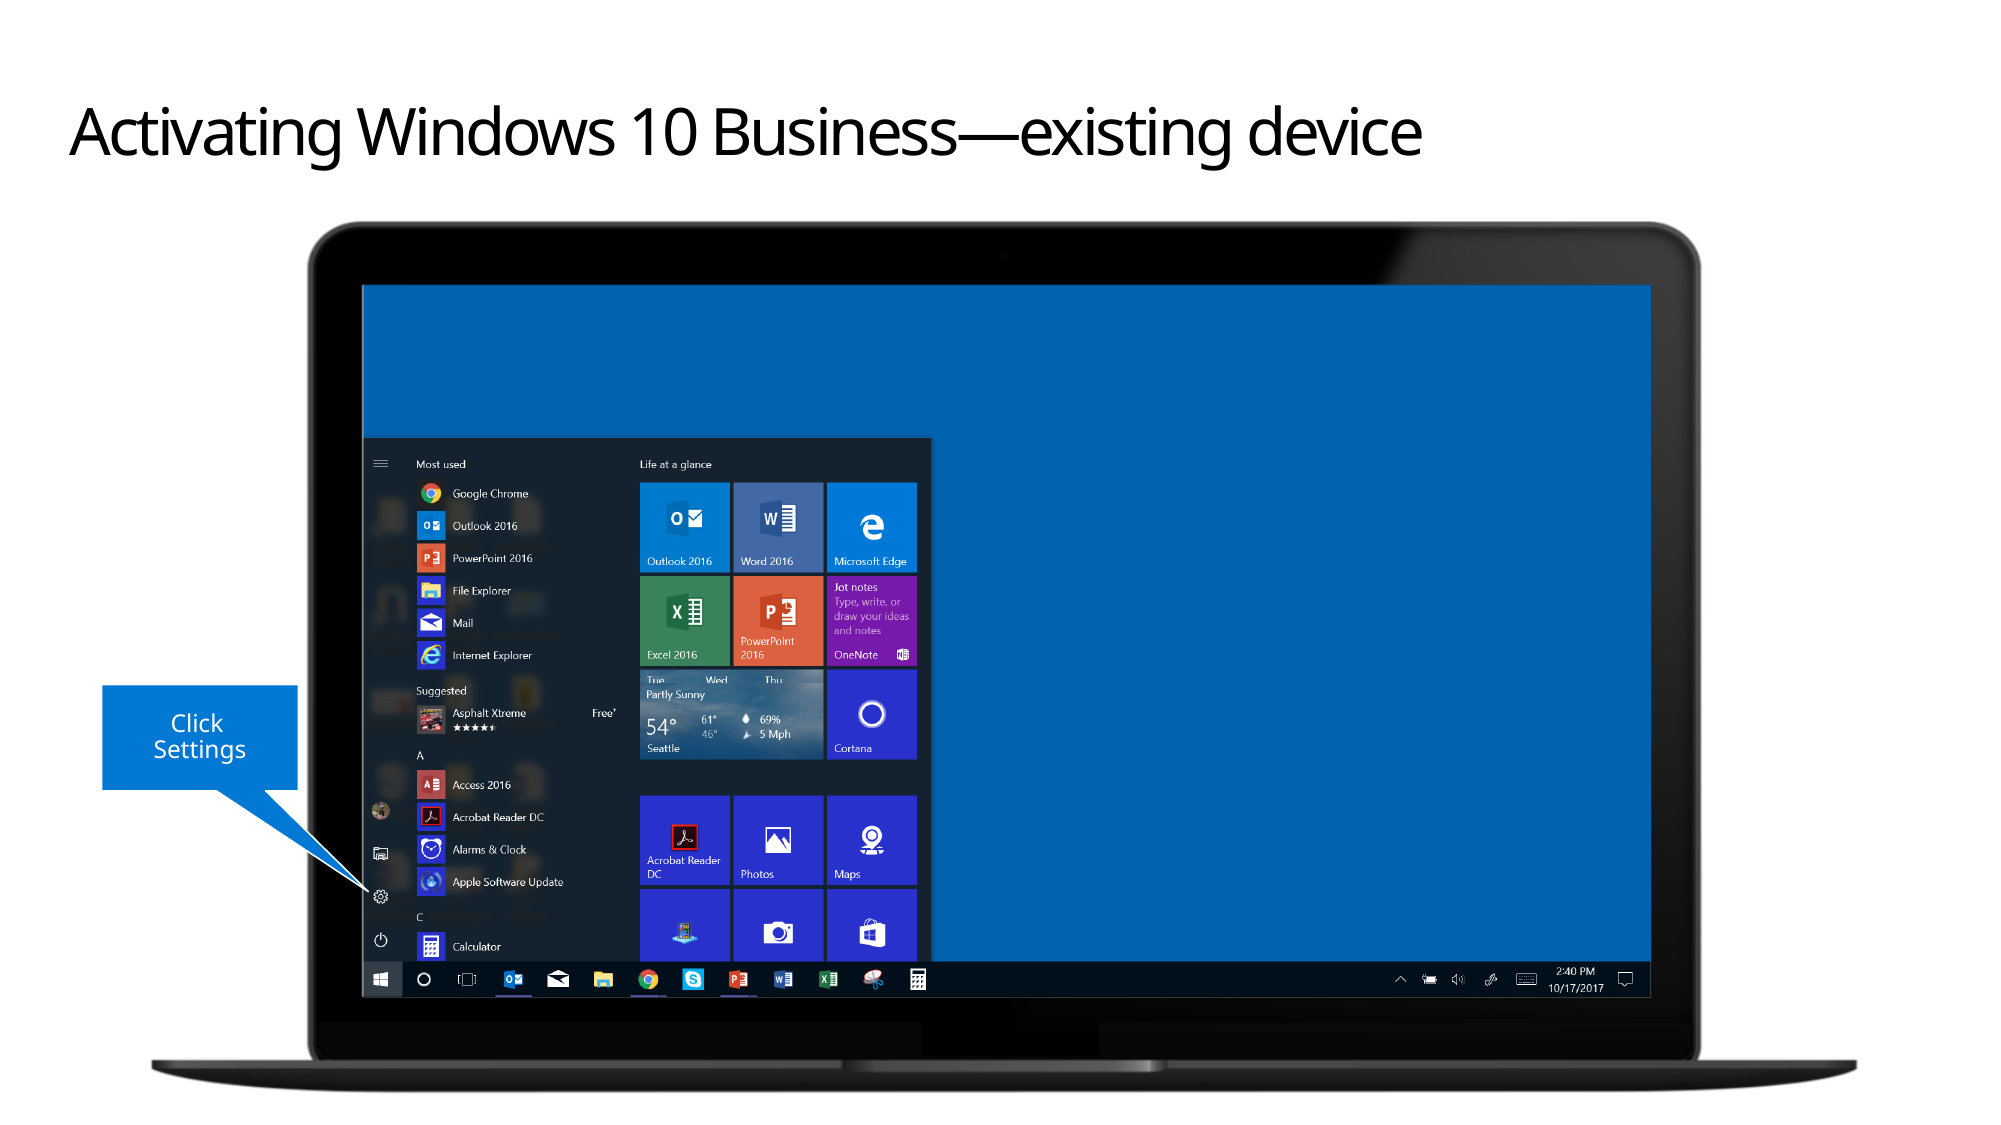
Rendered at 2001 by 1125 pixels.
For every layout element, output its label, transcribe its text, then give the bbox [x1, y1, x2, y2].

title Activating Windows 10 Business—existing device [69, 72, 1930, 197]
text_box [101, 204, 1874, 1113]
